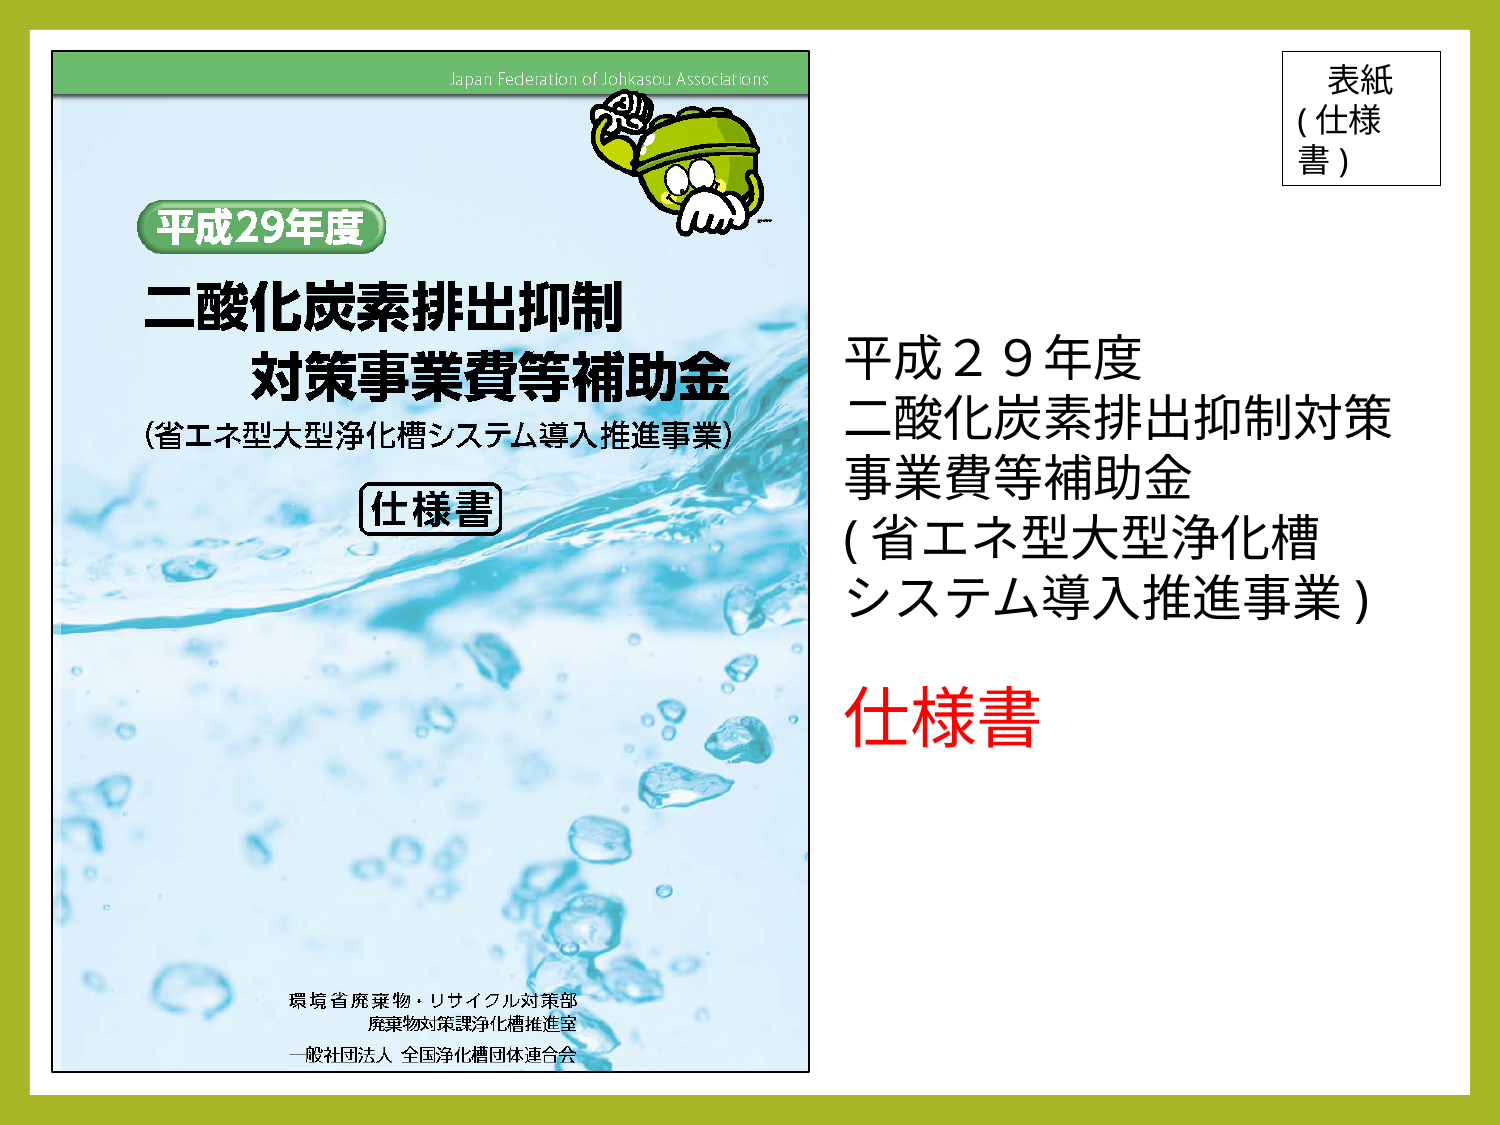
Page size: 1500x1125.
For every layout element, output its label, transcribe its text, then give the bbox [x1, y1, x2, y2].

text_box 仕様書 [828, 668, 1182, 763]
text_box 表紙 (仕様書) [1282, 51, 1441, 186]
picture [52, 51, 809, 1072]
text_box 平成２９年度 二酸化炭素排出抑制対策 事業費等補助金 (省エネ型大型浄化槽 システム導入推進事業) [828, 319, 1441, 635]
